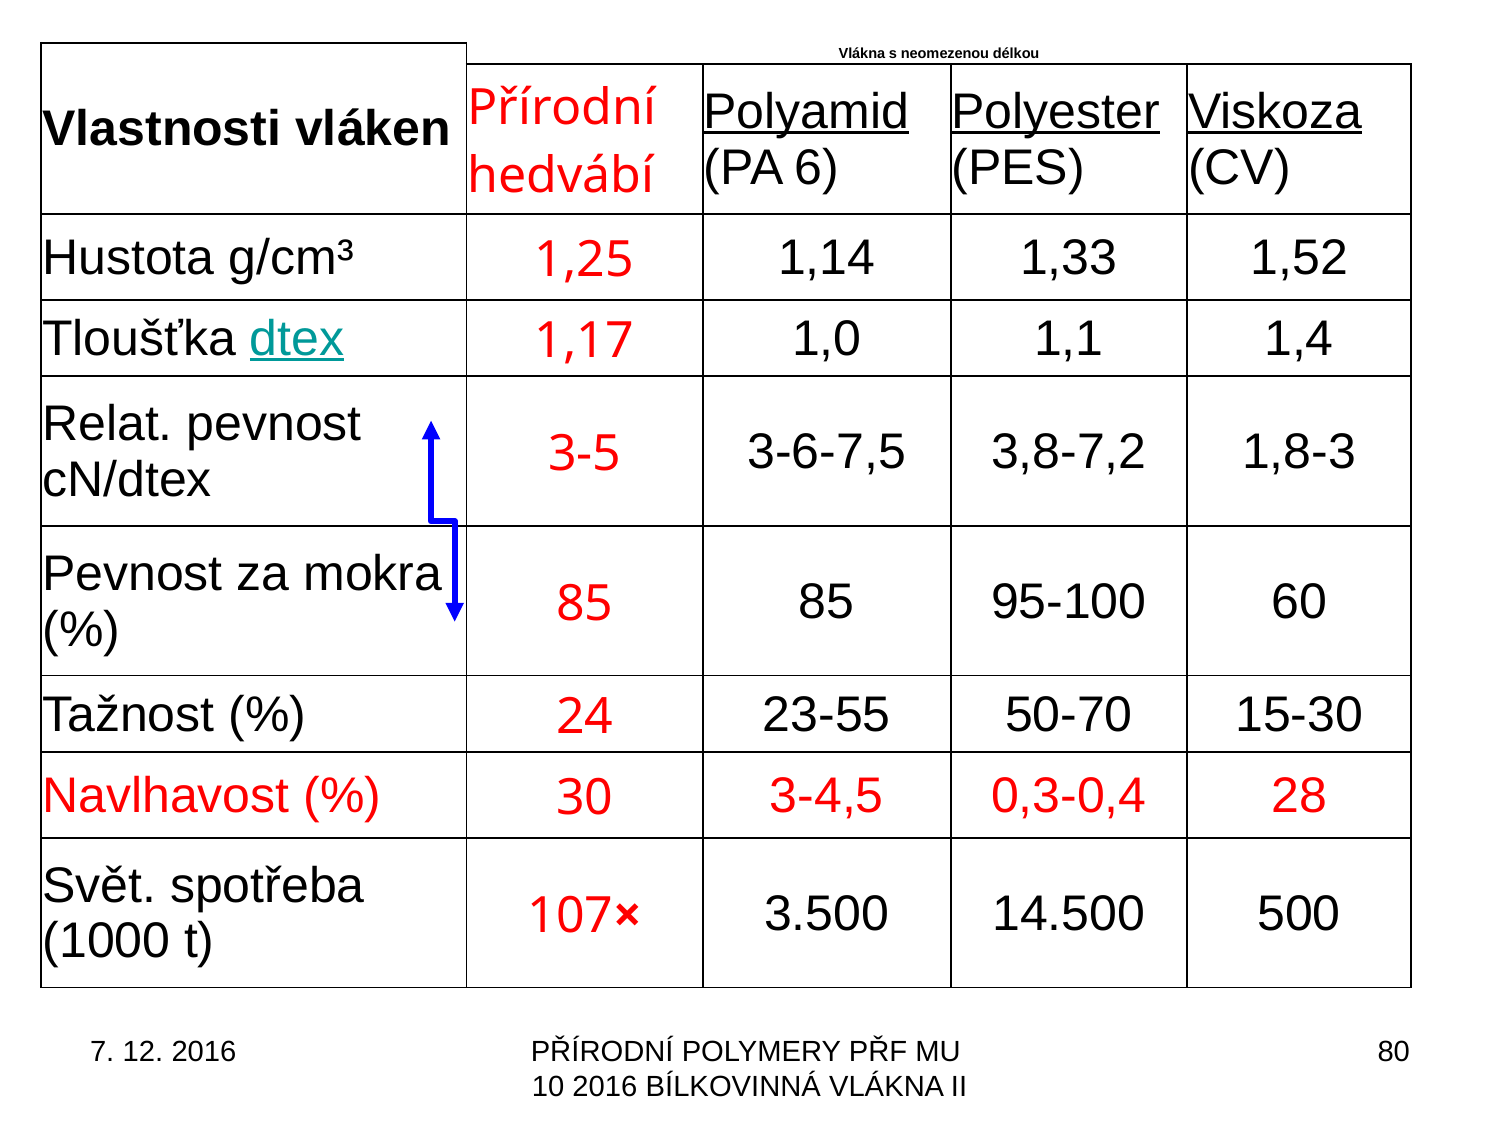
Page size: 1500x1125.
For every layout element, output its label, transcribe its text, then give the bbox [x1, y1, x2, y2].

table_cell Přírodní hedvábí [467, 65, 702, 213]
table_cell 85 [704, 527, 950, 675]
table_cell 1,0 [704, 301, 950, 375]
table_cell 3,8-7,2 [952, 377, 1186, 525]
table_header Vlákna s neomezenou délkou [467, 43, 1411, 63]
table_cell 1,33 [952, 215, 1186, 299]
table_cell 3-4,5 [704, 753, 950, 837]
table_cell Hustota g/cm³ [42, 215, 466, 299]
table_cell Tažnost (%) [42, 676, 466, 751]
footer PŘÍRODNÍ POLYMERY PŘF MU 10 2016 BÍLKOVINNÁ VLÁKNA II [512, 1024, 988, 1103]
table_cell 3.500 [704, 839, 950, 987]
table_cell 24 [467, 676, 702, 751]
table_cell Polyamid (PA 6) [704, 65, 950, 213]
table_cell 107× [467, 839, 702, 987]
table_cell 1,1 [952, 301, 1186, 375]
table_cell 60 [1188, 527, 1410, 675]
table_cell Pevnost za mokra (%) [42, 527, 466, 675]
table_cell 1,25 [467, 215, 702, 299]
table_cell 85 [467, 527, 702, 675]
table_cell 1,8-3 [1188, 377, 1410, 525]
table_cell 3-5 [467, 377, 702, 525]
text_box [342, 509, 544, 534]
table_cell Polyester (PES) [952, 65, 1186, 213]
table_cell 14.500 [952, 839, 1186, 987]
table_cell 500 [1188, 839, 1410, 987]
table_cell 30 [467, 753, 702, 837]
table_cell 28 [1188, 753, 1410, 837]
slide_number 80 [1074, 1024, 1426, 1103]
table_cell 50-70 [952, 676, 1186, 751]
table_cell 1,17 [467, 301, 702, 375]
table_cell 1,52 [1188, 215, 1410, 299]
slide_number 7. 12. 2016 [74, 1024, 426, 1103]
table_header Vlastnosti vláken [42, 44, 466, 213]
table_cell Tloušťka dtex [42, 301, 466, 375]
table_cell 0,3-0,4 [952, 753, 1186, 837]
table_cell 1,14 [704, 215, 950, 299]
table_cell 95-100 [952, 527, 1186, 675]
table_cell Viskoza (CV) [1188, 65, 1410, 213]
table_cell Navlhavost (%) [42, 753, 466, 837]
table_cell Relat. pevnost cN/dtex [42, 377, 466, 525]
table_cell 23-55 [704, 676, 950, 751]
table_cell 15-30 [1188, 676, 1410, 751]
table_cell 3-6-7,5 [704, 377, 950, 525]
table_cell 1,4 [1188, 301, 1410, 375]
table_cell Svět. spotřeba (1000 t) [42, 839, 466, 987]
